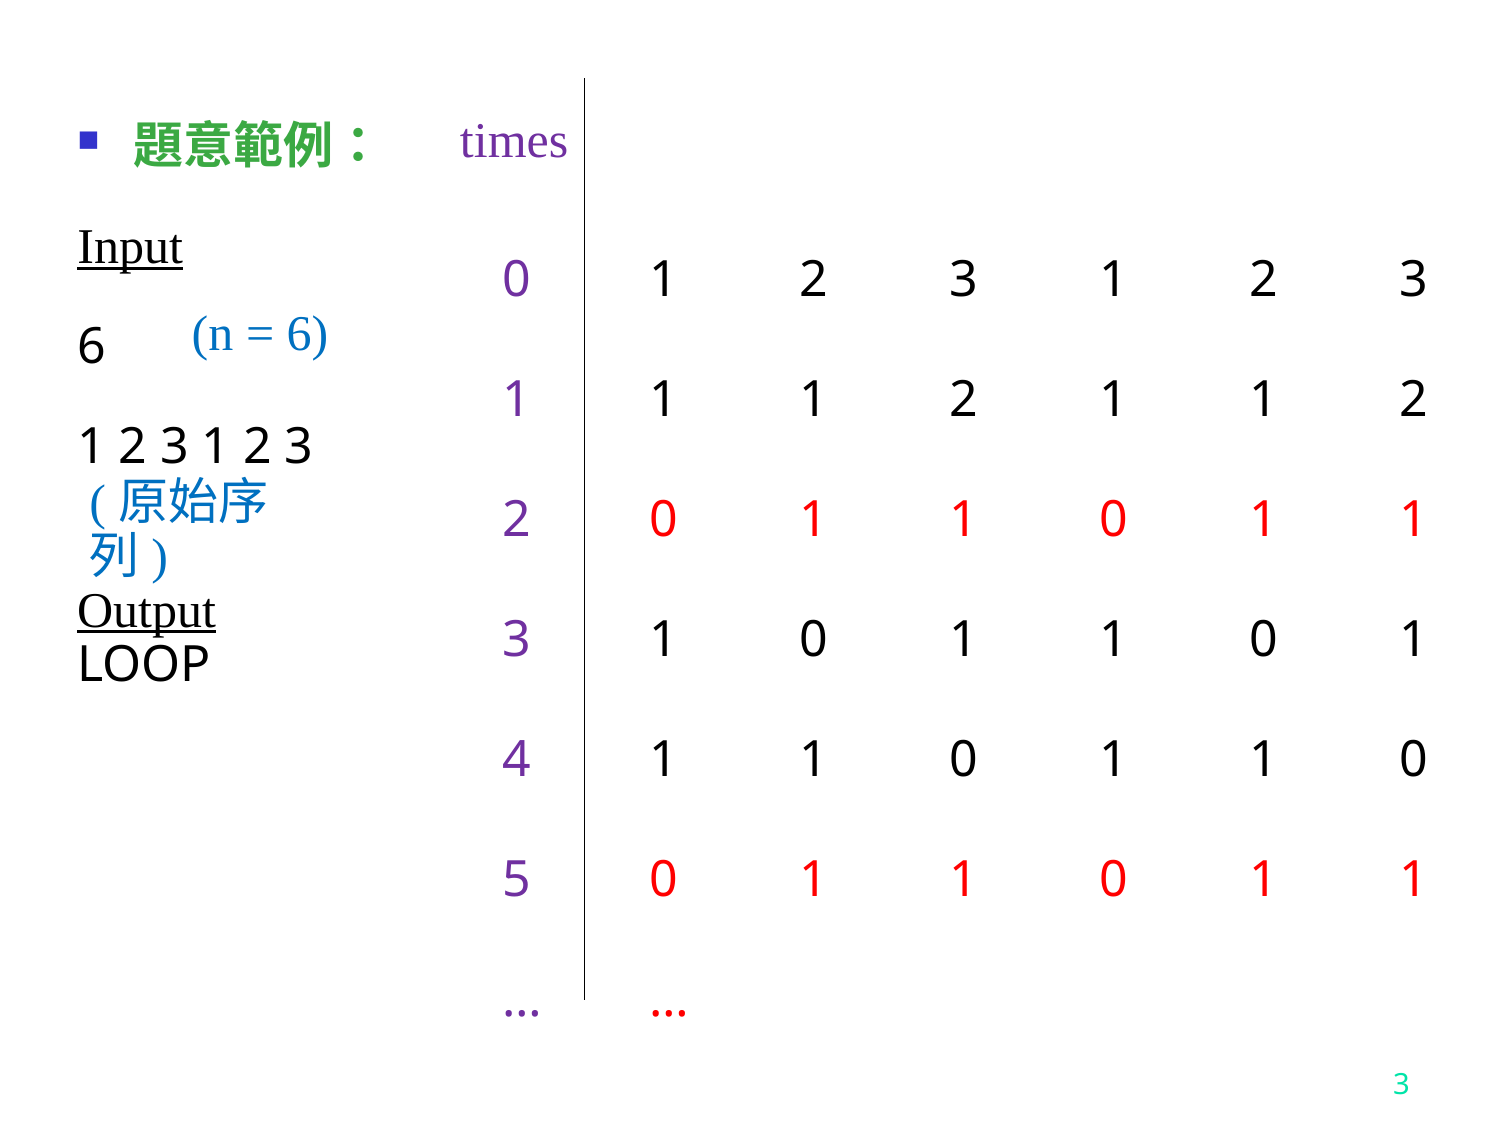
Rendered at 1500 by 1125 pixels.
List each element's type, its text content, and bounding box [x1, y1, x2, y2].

text_box (n = 6) [176, 299, 366, 369]
text_box 1 2 3 1 2 3 1 1 2 1 1 2 0 1 1 0 1 1 1 0 1 1 0 1 1 1 0 1 1 0 0 1 1 0 1 1 … [634, 178, 1444, 1034]
text_box (原始序列) [74, 469, 359, 592]
list 題意範例： Input 6 1 2 3 1 2 3 [62, 112, 431, 492]
slide_number 3 [1112, 1037, 1426, 1113]
text_box Output LOOP [62, 576, 308, 700]
text_box 0 1 2 3 4 5 … [488, 178, 558, 1034]
text_box times [445, 70, 584, 176]
